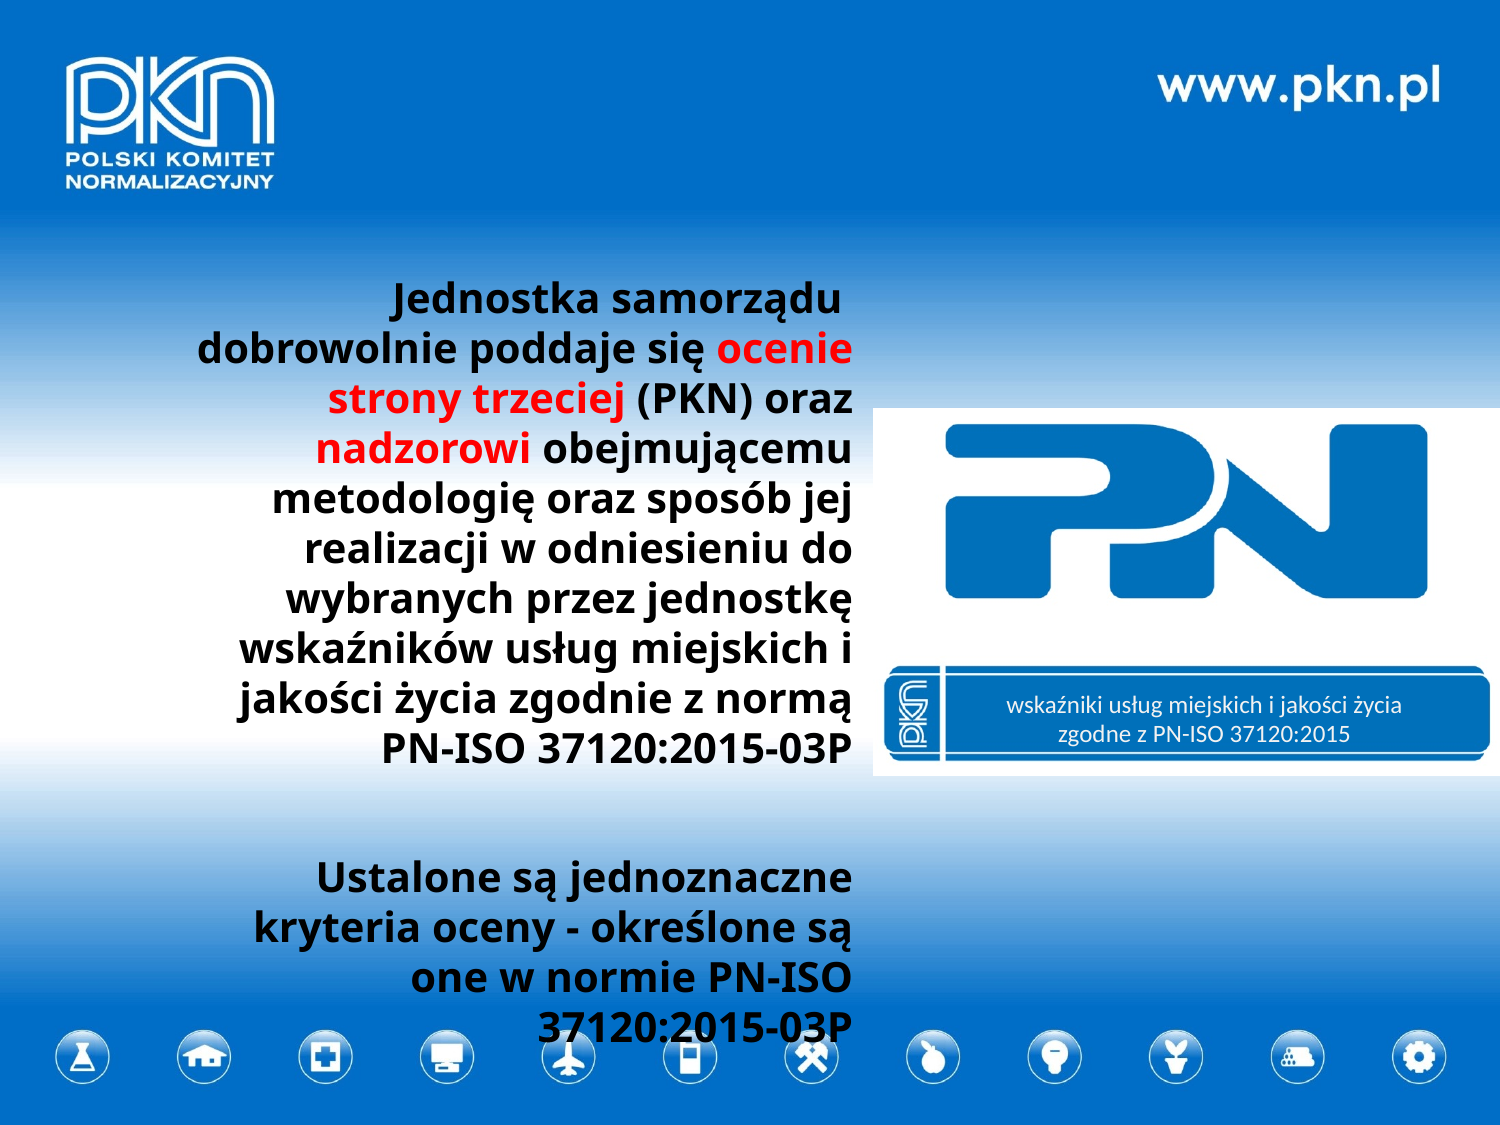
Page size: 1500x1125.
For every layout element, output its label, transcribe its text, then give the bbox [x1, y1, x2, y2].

list Jednostka samorządu dobrowolnie poddaje się ocenie strony trzeciej (PKN) oraz nadzorowi obejmującemu metodologię oraz sposób jej realizacji w odniesieniu do wybranych przez jednostkę wskaźników usług miejskich i jakości życia zgodnie z normą PN-ISO 37120:2015-03P Ustalone są jednoznaczne kryteria oceny - określone są one w normie PN-ISO 37120:2015-03P [159, 196, 869, 1094]
picture [0, 0, 1500, 1125]
